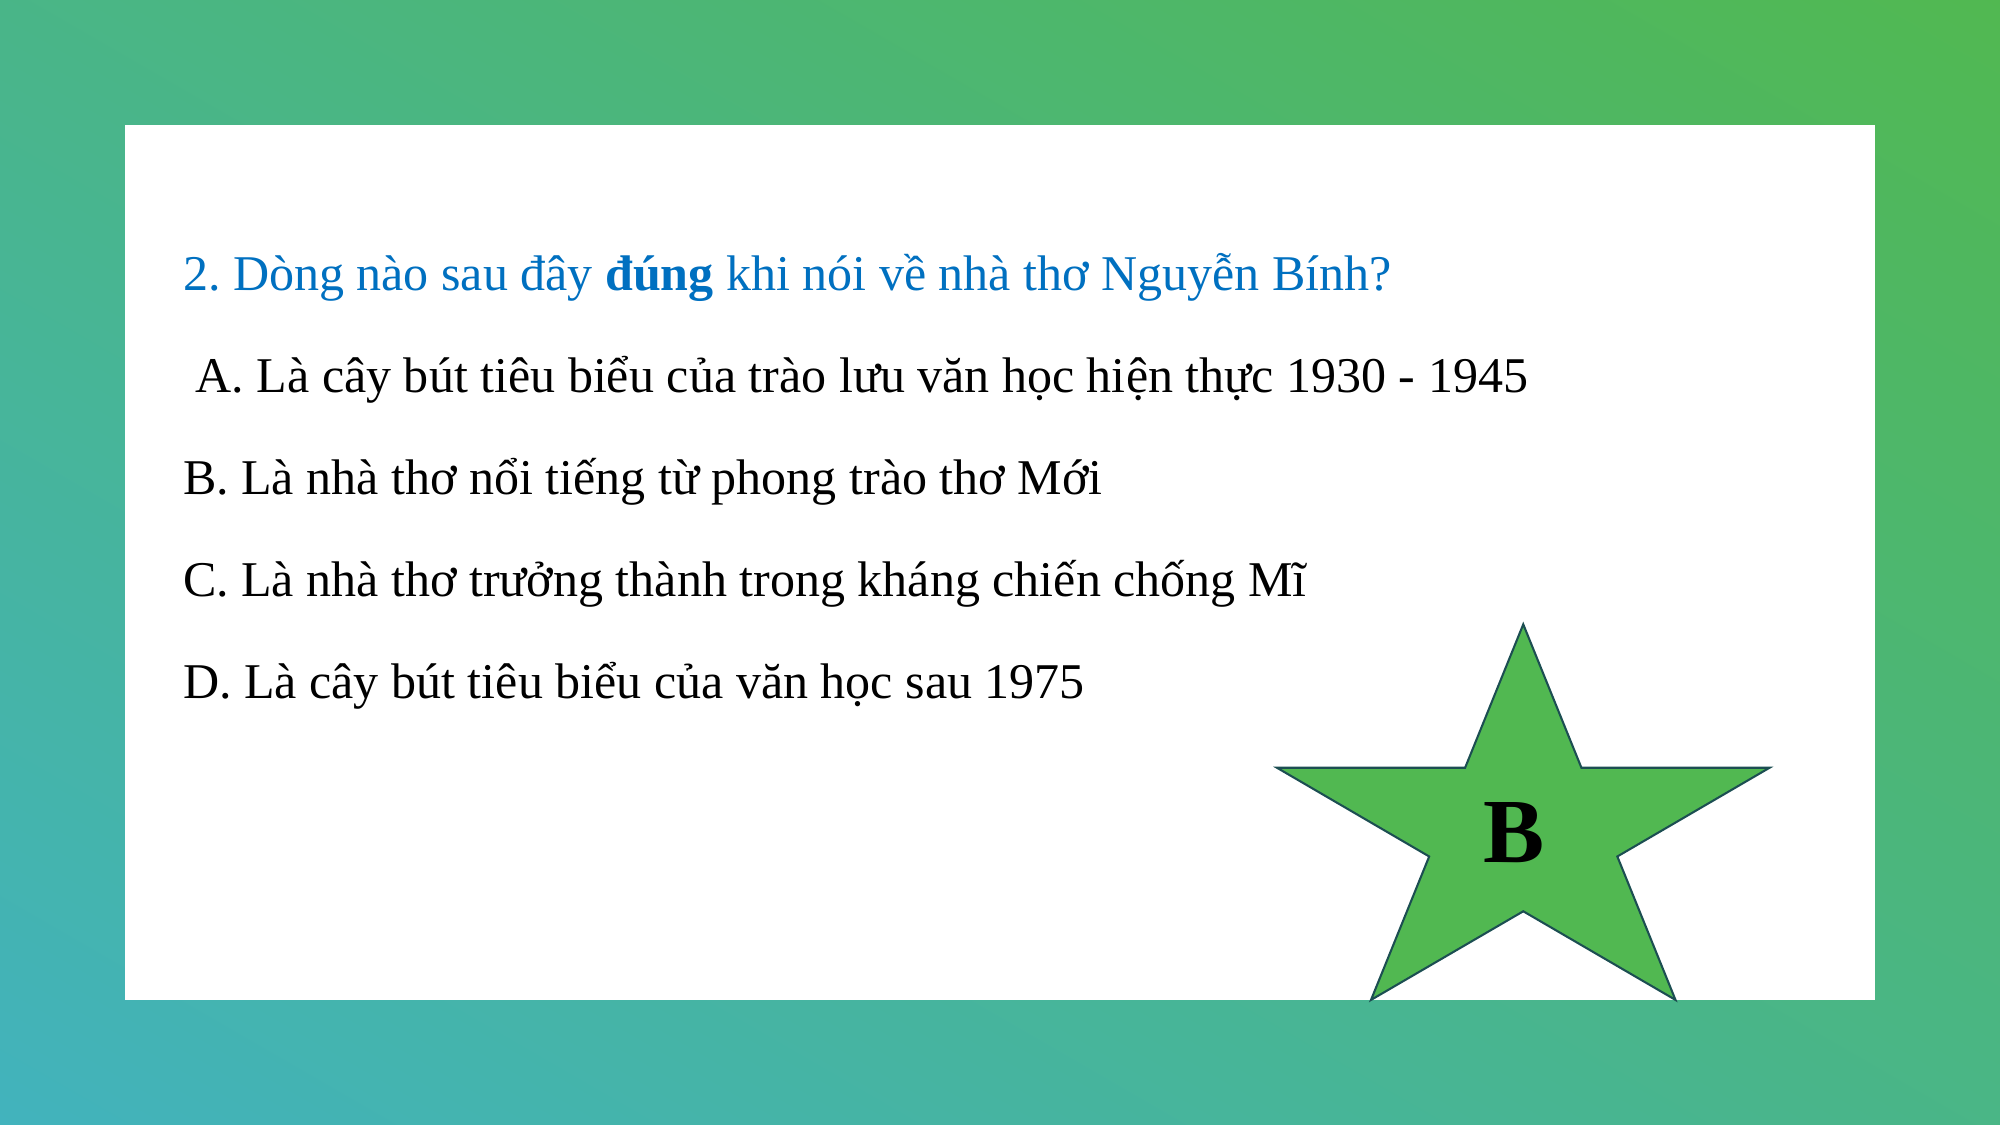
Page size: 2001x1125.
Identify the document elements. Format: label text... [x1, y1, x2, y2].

text_box [1621, 766, 1774, 856]
text_box [124, 124, 1876, 1001]
text_box B [1468, 762, 1621, 888]
text_box [0, 0, 2000, 1125]
text_box [1273, 621, 1678, 1003]
text_box 2. Dòng nào sau đây đúng khi nói về nhà thơ Nguyễn Bính? A. Là cây bút tiêu biểu của trào lưu văn học hiện thực 1930 - 1945 B. Là nhà thơ nổi tiếng từ phong trào thơ Mới C. Là nhà thơ trưởng thành trong kháng chiến chống Mĩ D. Là cây bút tiêu biểu của văn học sau 1975 [168, 212, 1753, 672]
